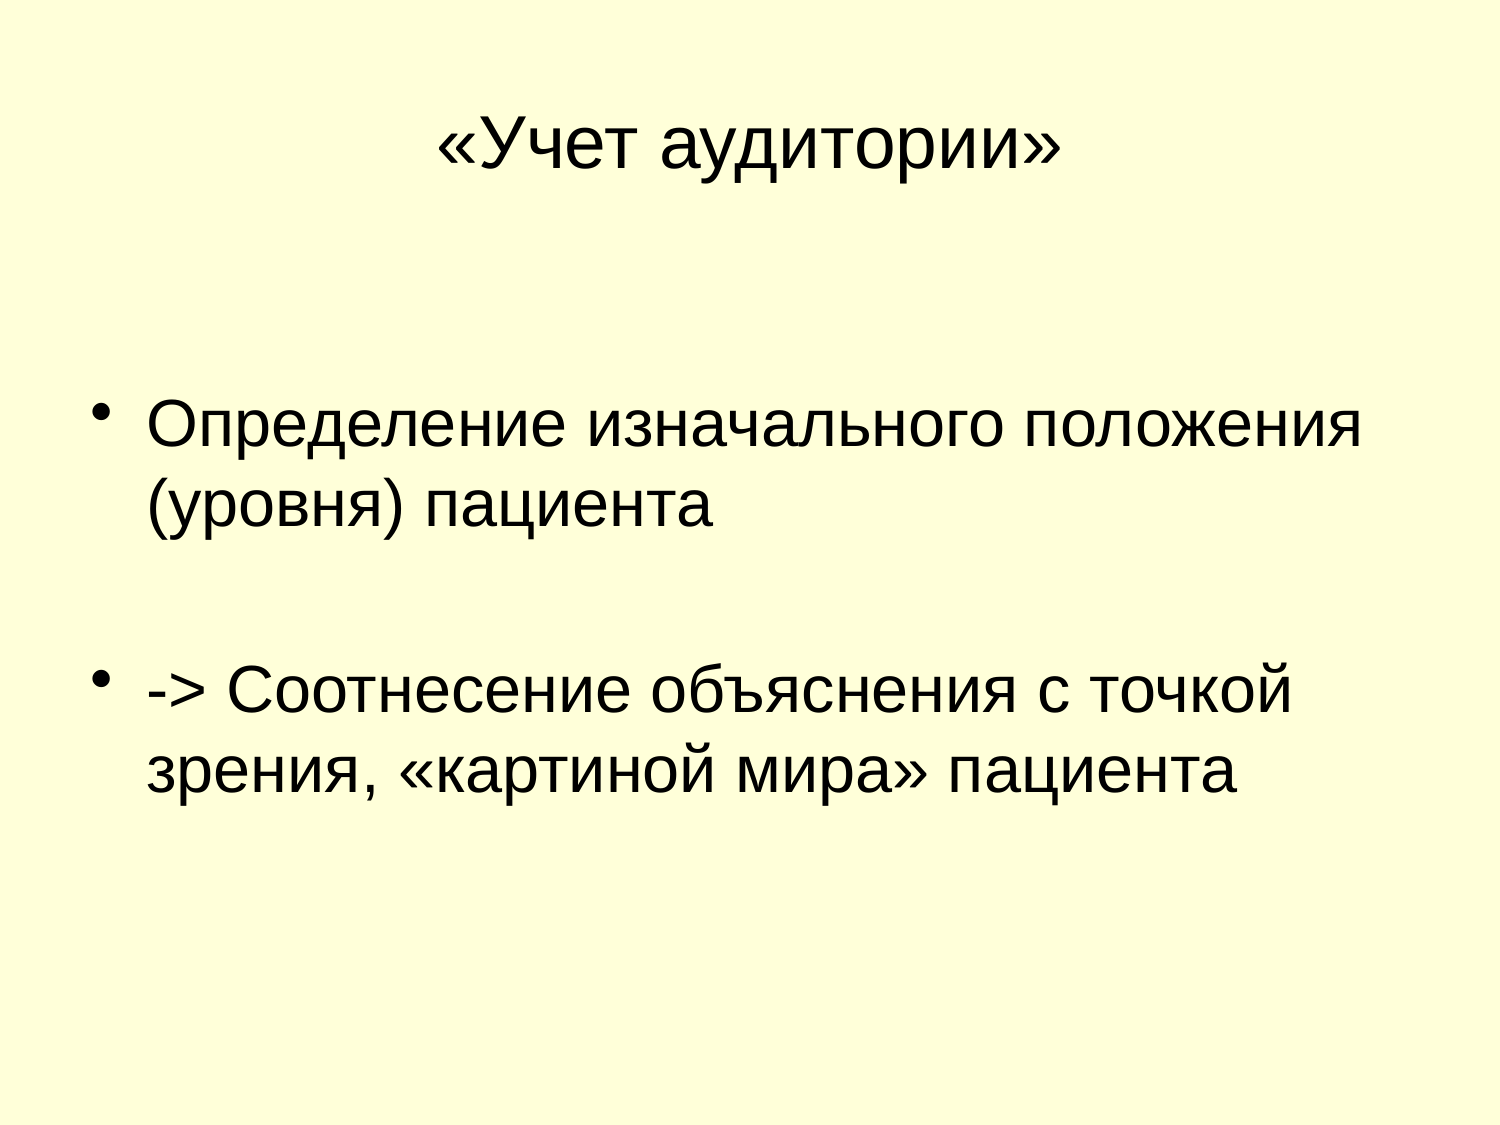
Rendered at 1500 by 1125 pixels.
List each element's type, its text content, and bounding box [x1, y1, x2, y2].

title «Учет аудитории» [75, 45, 1425, 233]
list Определение изначального положения (уровня) пациента -> Соотнесение объяснения с точкой зрения, «картиной мира» пациента [75, 278, 1425, 1047]
